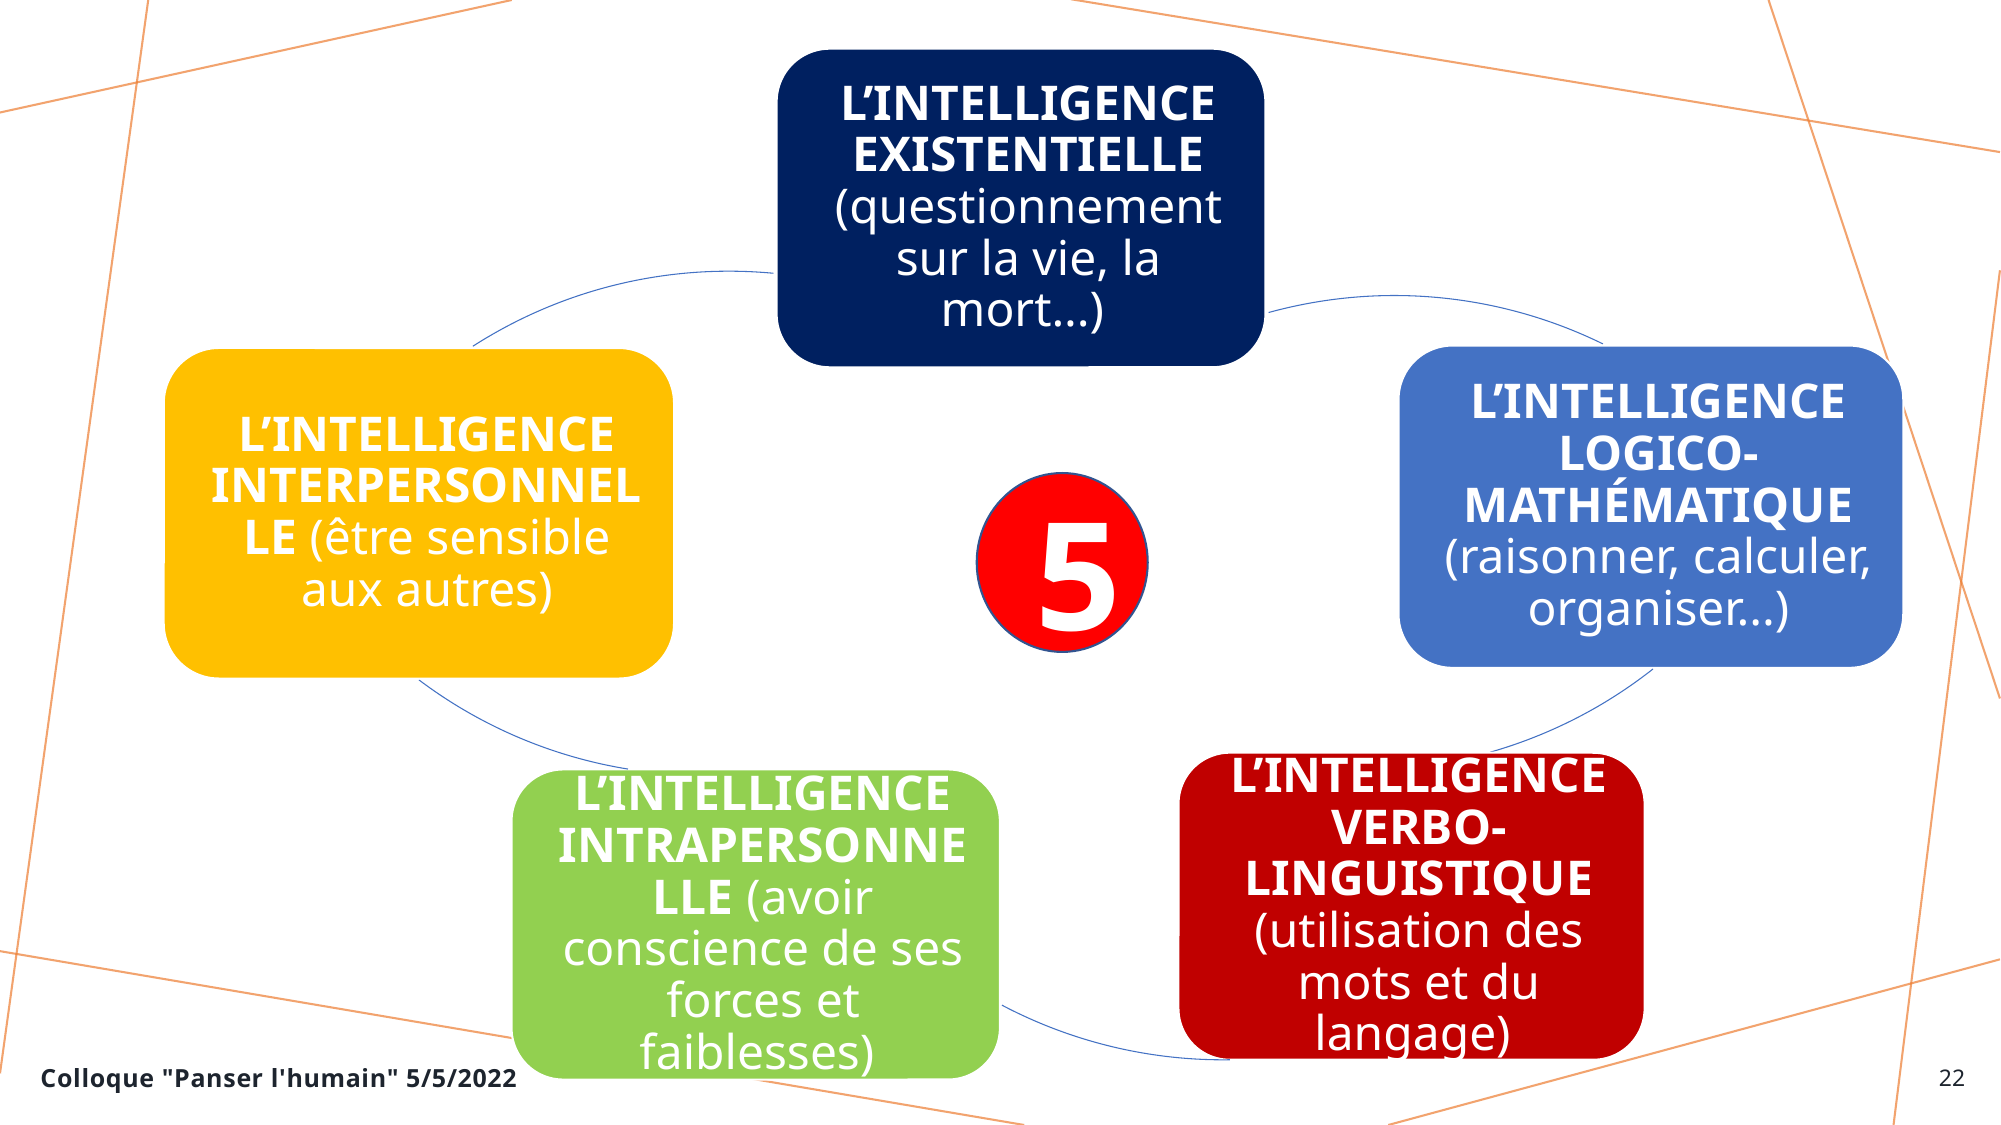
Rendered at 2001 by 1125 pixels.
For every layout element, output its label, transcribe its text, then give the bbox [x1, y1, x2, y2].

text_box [52, 0, 1937, 1110]
footer Colloque "Panser l'humain" 5/5/2022 [25, 1049, 52, 1110]
slide_number 22 [1937, 1049, 1981, 1110]
